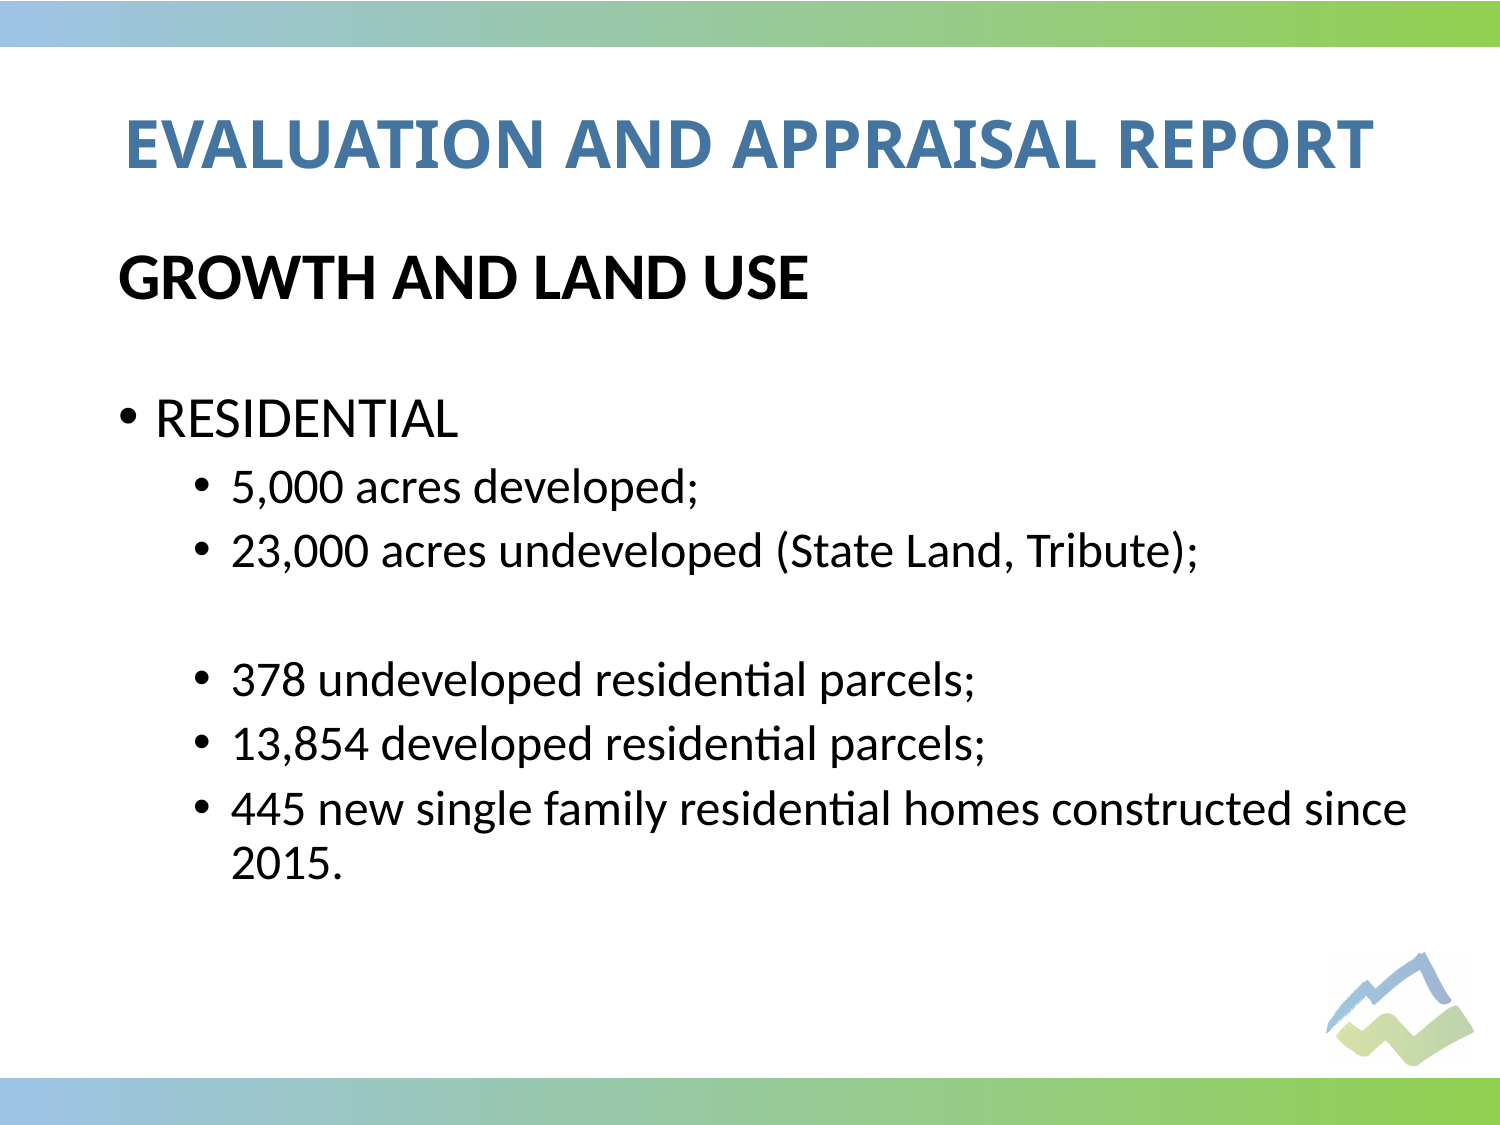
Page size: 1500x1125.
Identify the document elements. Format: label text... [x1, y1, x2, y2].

picture [1325, 952, 1473, 1066]
list GROWTH AND LAND USE RESIDENTIAL 5,000 acres developed; 23,000 acres undeveloped (State Land, Tribute); 378 undeveloped residential parcels; 13,854 developed residential parcels; 445 new single family residential homes constructed since 2015. [103, 234, 1473, 1035]
text_box [0, 1, 1500, 47]
text_box [0, 1078, 1500, 1125]
title EVALUATION AND APPRAISAL REPORT [103, 59, 1397, 234]
